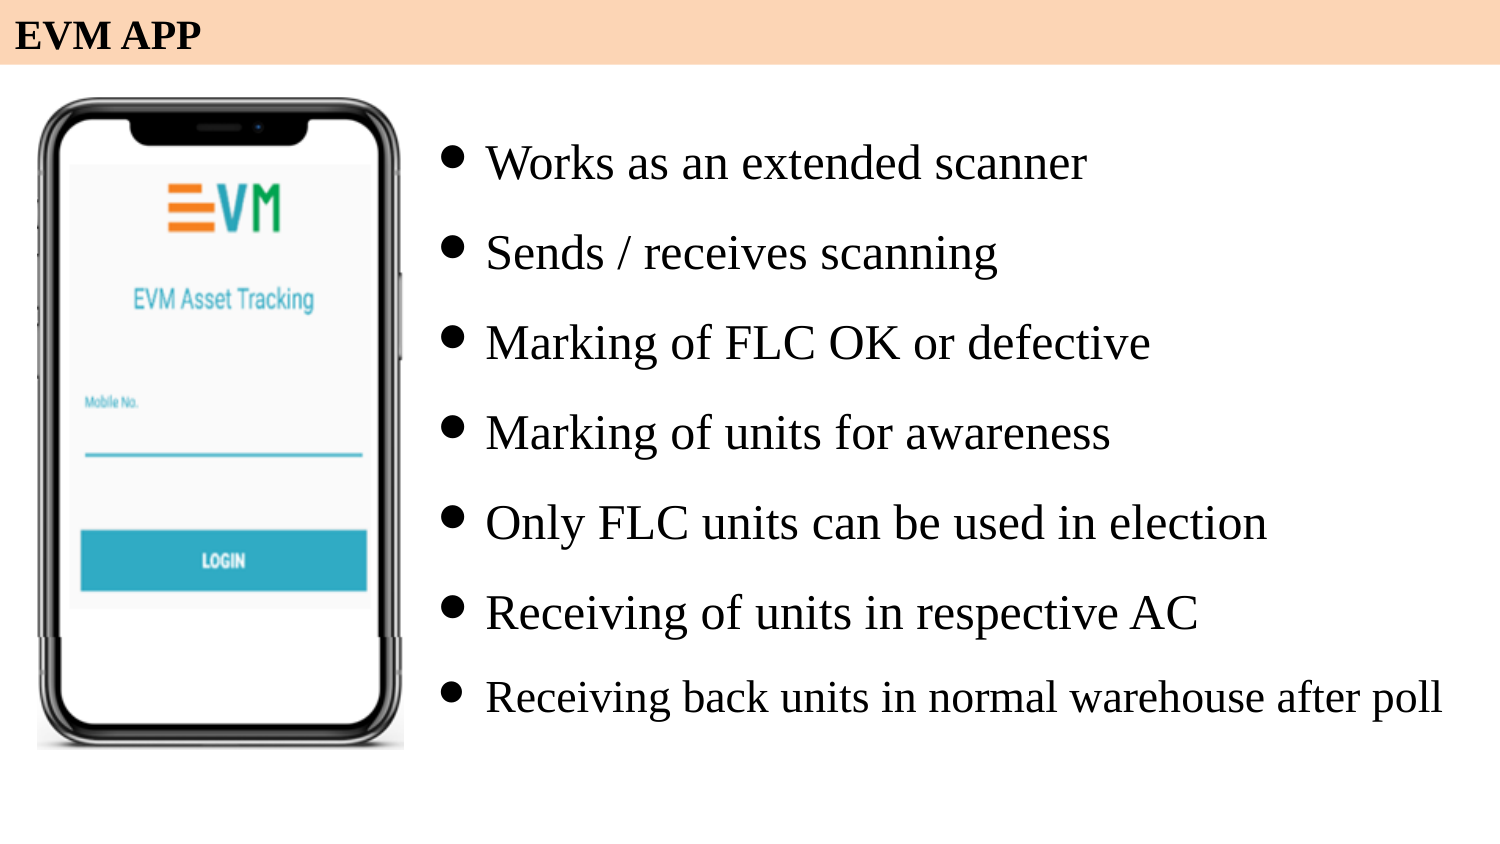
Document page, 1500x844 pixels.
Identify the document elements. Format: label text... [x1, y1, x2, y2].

text_box EVM APP [0, 0, 1500, 65]
text_box Works as an extended scanner Sends / receives scanning Marking of FLC OK or defective Marking of units for awareness Only FLC units can be used in election Receiving of units in respective AC Receiving back units in normal warehouse after poll [422, 84, 1500, 737]
picture [37, 96, 404, 751]
